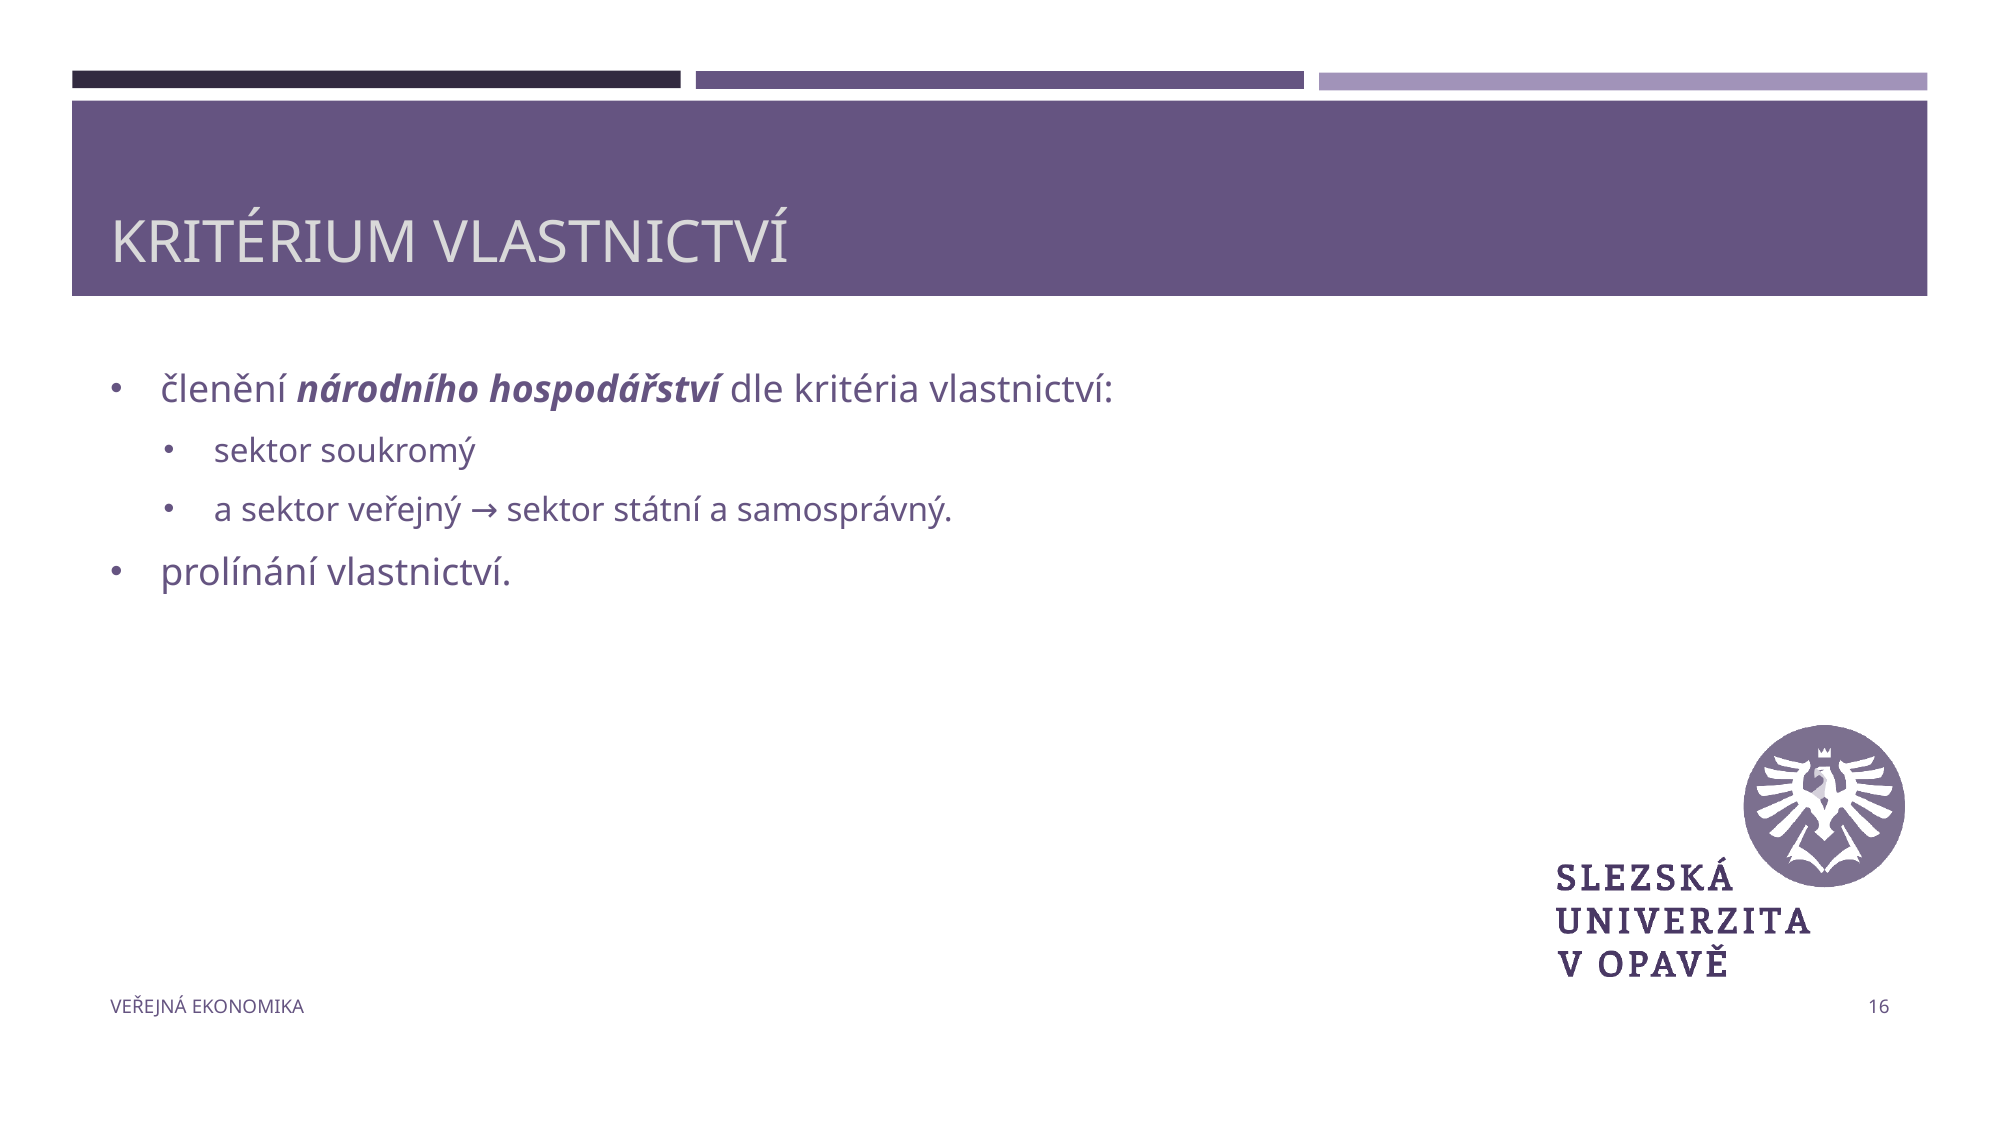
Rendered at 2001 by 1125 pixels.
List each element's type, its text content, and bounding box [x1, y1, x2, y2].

list členění národního hospodářství dle kritéria vlastnictví: sektor soukromý a sektor veřejný → sektor státní a samosprávný. prolínání vlastnictví. [95, 357, 1905, 962]
title Kritérium vlastnictví [95, 115, 1905, 282]
slide_number 16 [1732, 977, 1905, 1037]
footer Veřejná ekonomika [95, 976, 1230, 1037]
